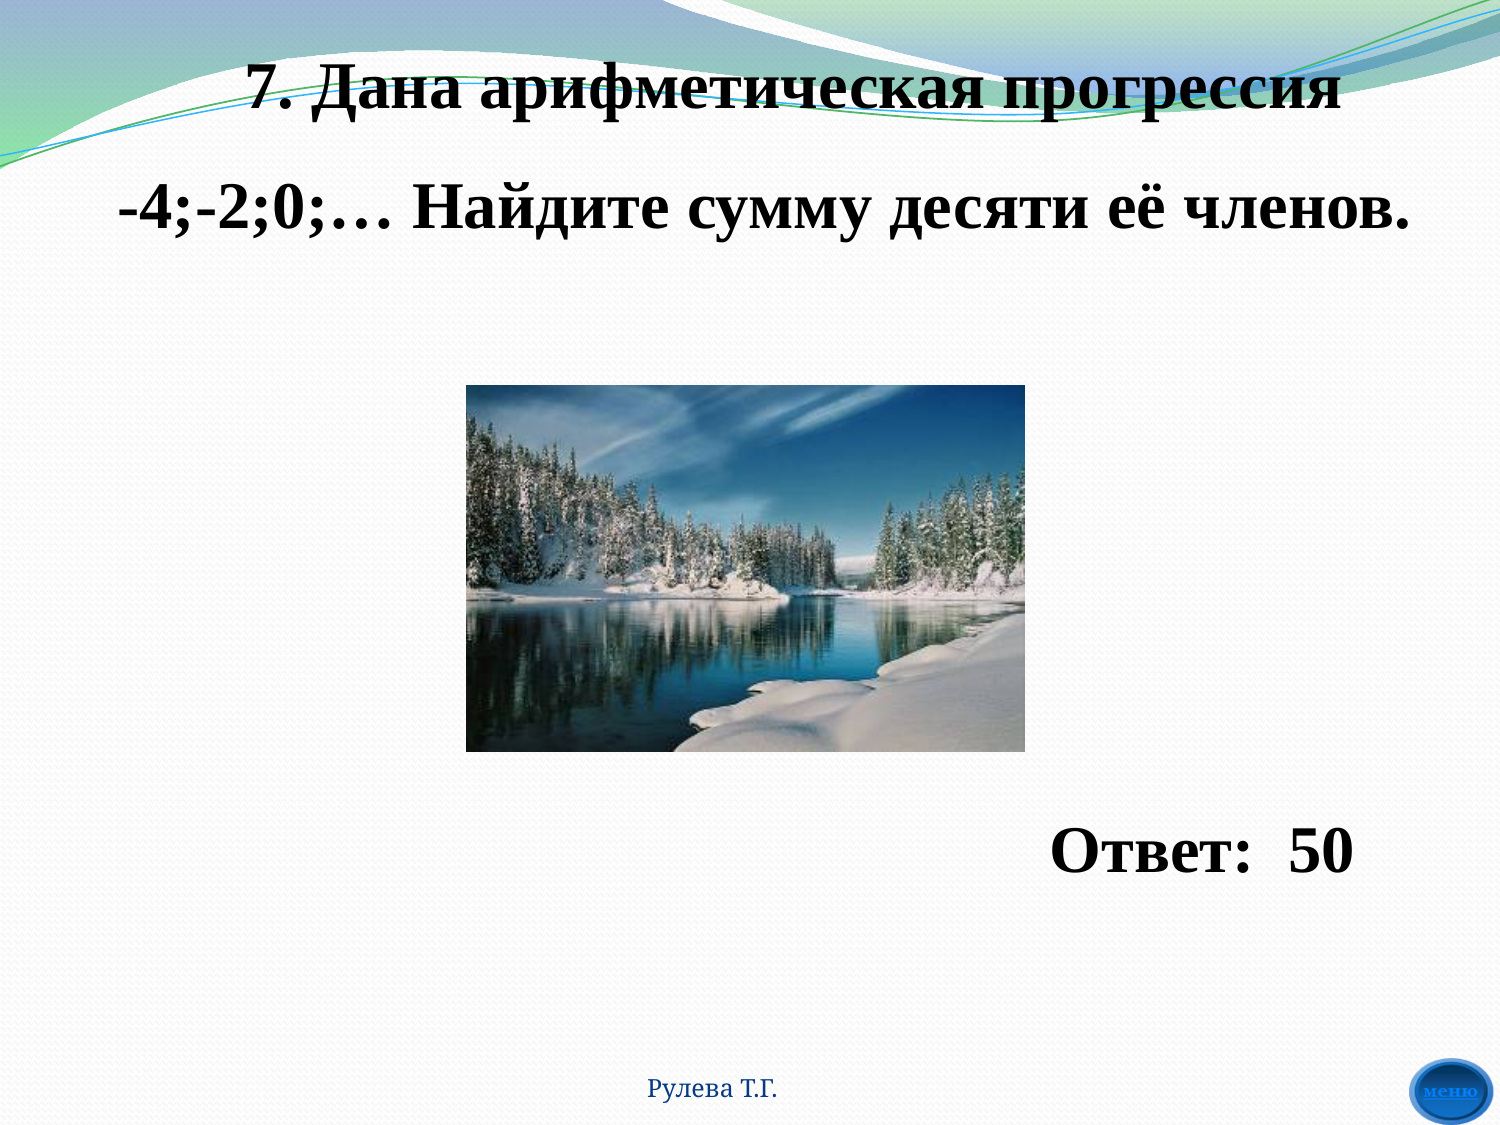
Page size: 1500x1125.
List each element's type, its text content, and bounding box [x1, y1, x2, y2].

text_box Ответ: [1034, 798, 1270, 894]
picture [466, 385, 1025, 752]
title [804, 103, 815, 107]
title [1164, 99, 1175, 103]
title 7. Дана арифметическая прогрессия -4;-2;0;… Найдите сумму десяти её членов. [76, 148, 1437, 362]
footer Рулева Т.Г. [437, 1042, 988, 1103]
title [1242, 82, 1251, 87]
picture [1408, 1057, 1500, 1125]
text_box 50 [1273, 798, 1371, 893]
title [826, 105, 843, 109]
